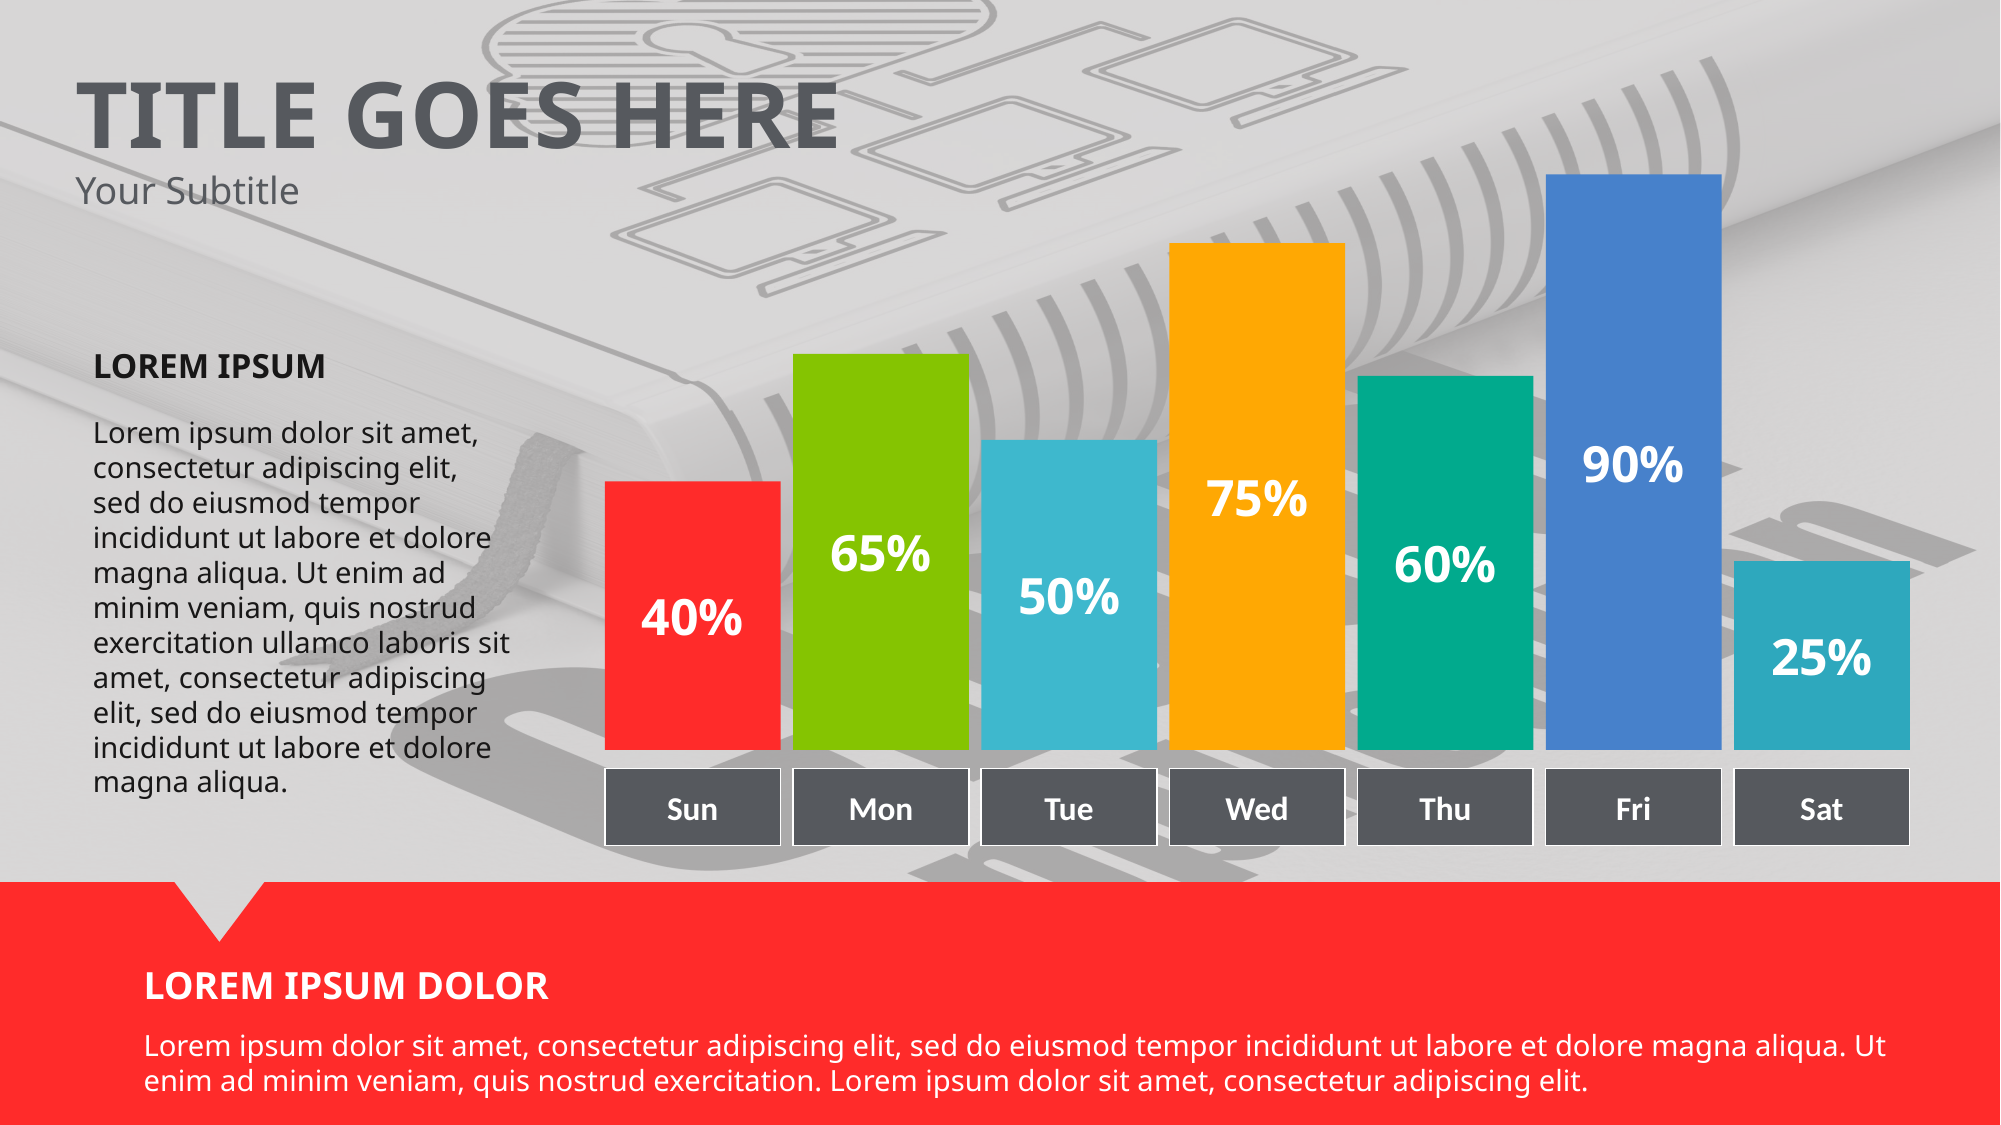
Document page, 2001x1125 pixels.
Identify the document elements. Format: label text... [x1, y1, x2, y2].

text_box 60% [1357, 375, 1534, 750]
text_box 65% [793, 353, 969, 750]
text_box Sat [1733, 768, 1910, 846]
text_box 25% [1734, 561, 1910, 750]
text_box 40% [604, 481, 781, 750]
text_box Sun [604, 768, 781, 846]
text_box Tue [981, 768, 1157, 846]
text_box Thu [1357, 768, 1534, 846]
text_box Fri [1545, 768, 1722, 846]
text_box LOREM IPSUM DOLOR Lorem ipsum dolor sit amet, consectetur adipiscing elit, sed do eiusmod tempor incididunt ut labore et dolore magna aliqua. Ut enim ad minim veniam, quis nostrud exercitation. Lorem ipsum dolor sit amet, consectetur adipiscing elit. [128, 954, 1940, 1105]
text_box Mon [792, 768, 969, 846]
text_box Wed [1169, 768, 1346, 846]
text_box TITLE GOES HERE Your Subtitle [60, 49, 1036, 220]
text_box 90% [1545, 174, 1722, 750]
text_box 50% [981, 439, 1158, 750]
text_box [0, 881, 2000, 1125]
text_box 75% [1169, 243, 1346, 750]
text_box LOREM IPSUM Lorem ipsum dolor sit amet, consectetur adipiscing elit, sed do eiusmod tempor incididunt ut labore et dolore magna aliqua. Ut enim ad minim veniam, quis nostrud exercitation ullamco laboris sit amet, consectetur adipiscing elit, sed do eiusmod tempor incididunt ut labore et dolore magna aliqua. [78, 337, 529, 807]
